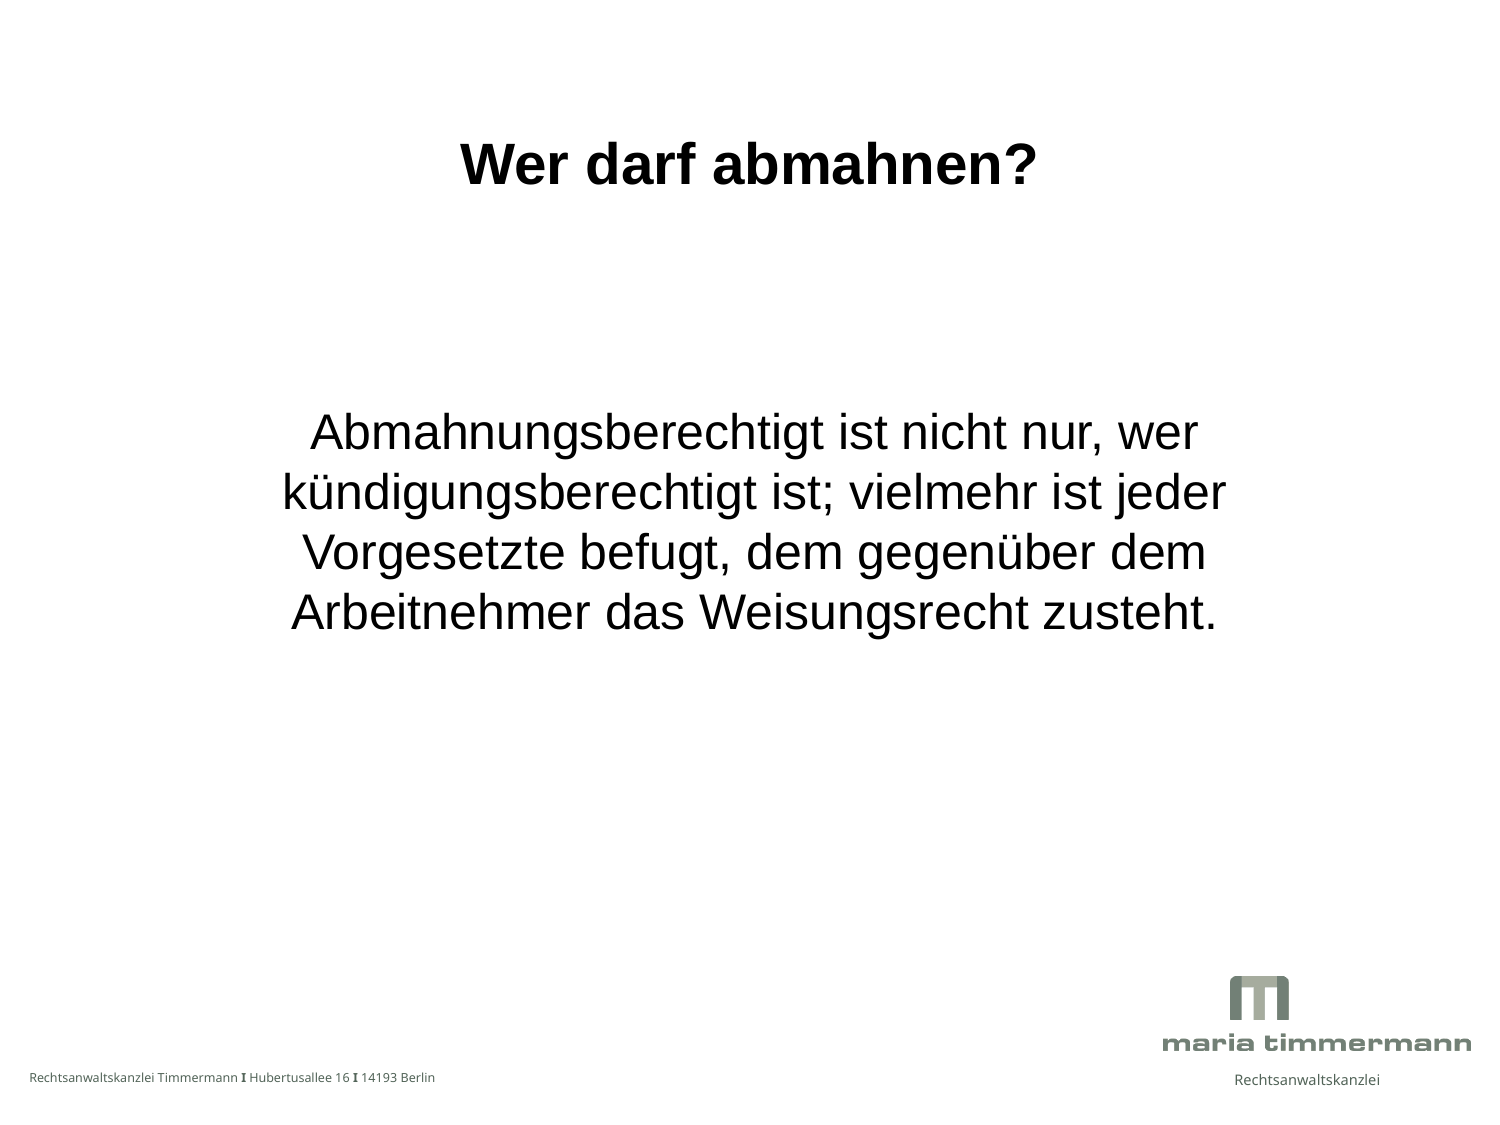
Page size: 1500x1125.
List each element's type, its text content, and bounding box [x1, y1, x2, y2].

text_box Rechtsanwaltskanzlei Timmermann I Hubertusallee 16 I 14193 Berlin [29, 1070, 499, 1089]
picture [1163, 975, 1471, 1052]
text_box Rechtsanwaltskanzlei [1234, 1070, 1468, 1097]
title Wer darf abmahnen? [111, 66, 1388, 256]
subtitle Abmahnungsberechtigt ist nicht nur, wer kündigungsberechtigt ist; vielmehr ist jeder Vorgesetzte befugt, dem gegenüber dem Arbeitnehmer das Weisungsrecht zusteht. [229, 243, 1281, 937]
